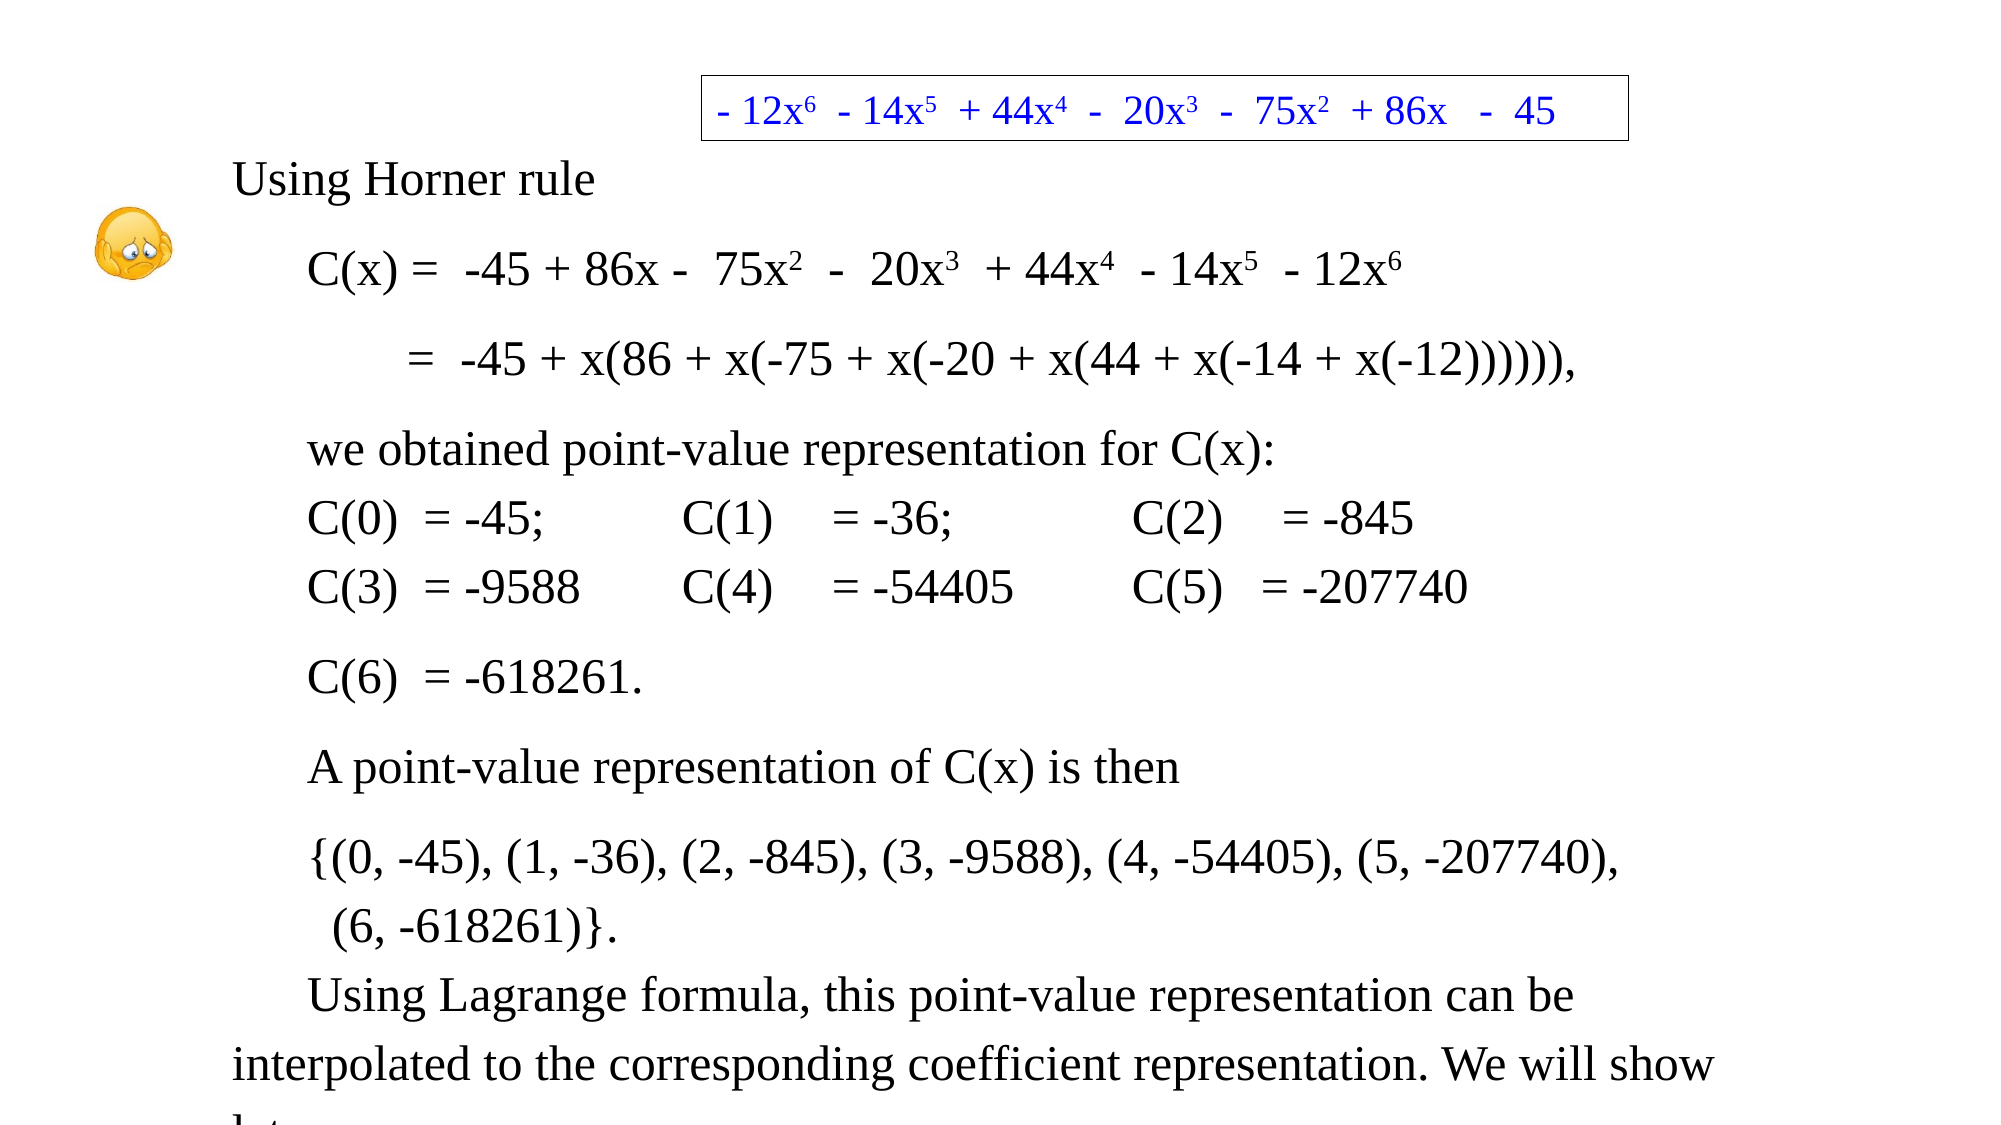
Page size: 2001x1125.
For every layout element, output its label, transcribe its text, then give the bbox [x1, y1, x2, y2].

text_box - 12x6 - 14x5 + 44x4 - 20x3 - 75x2 + 86x - 45 [701, 75, 1629, 141]
picture [93, 205, 175, 282]
text_box Using Horner rule C(x) = -45 + 86x - 75x2 - 20x3 + 44x4 - 14x5 - 12x6 = -45 + x(86 + x(-75 + x(-20 + x(44 + x(-14 + x(-12)))))), we obtained point-value representation for C(x): C(0) = -45; C(1) = -36; C(2) = -845 C(3) = -9588 C(4) = -54405 C(5) = -207740 C(6) = -618261. A point-value representation of C(x) is then {(0, -45), (1, -36), (2, -845), (3, -9588), (4, -54405), (5, -207740), (6, -618261)}. Using Lagrange formula, this point-value representation can be interpolated to the corresponding coefficient representation. We will show later. [217, 108, 1783, 1125]
